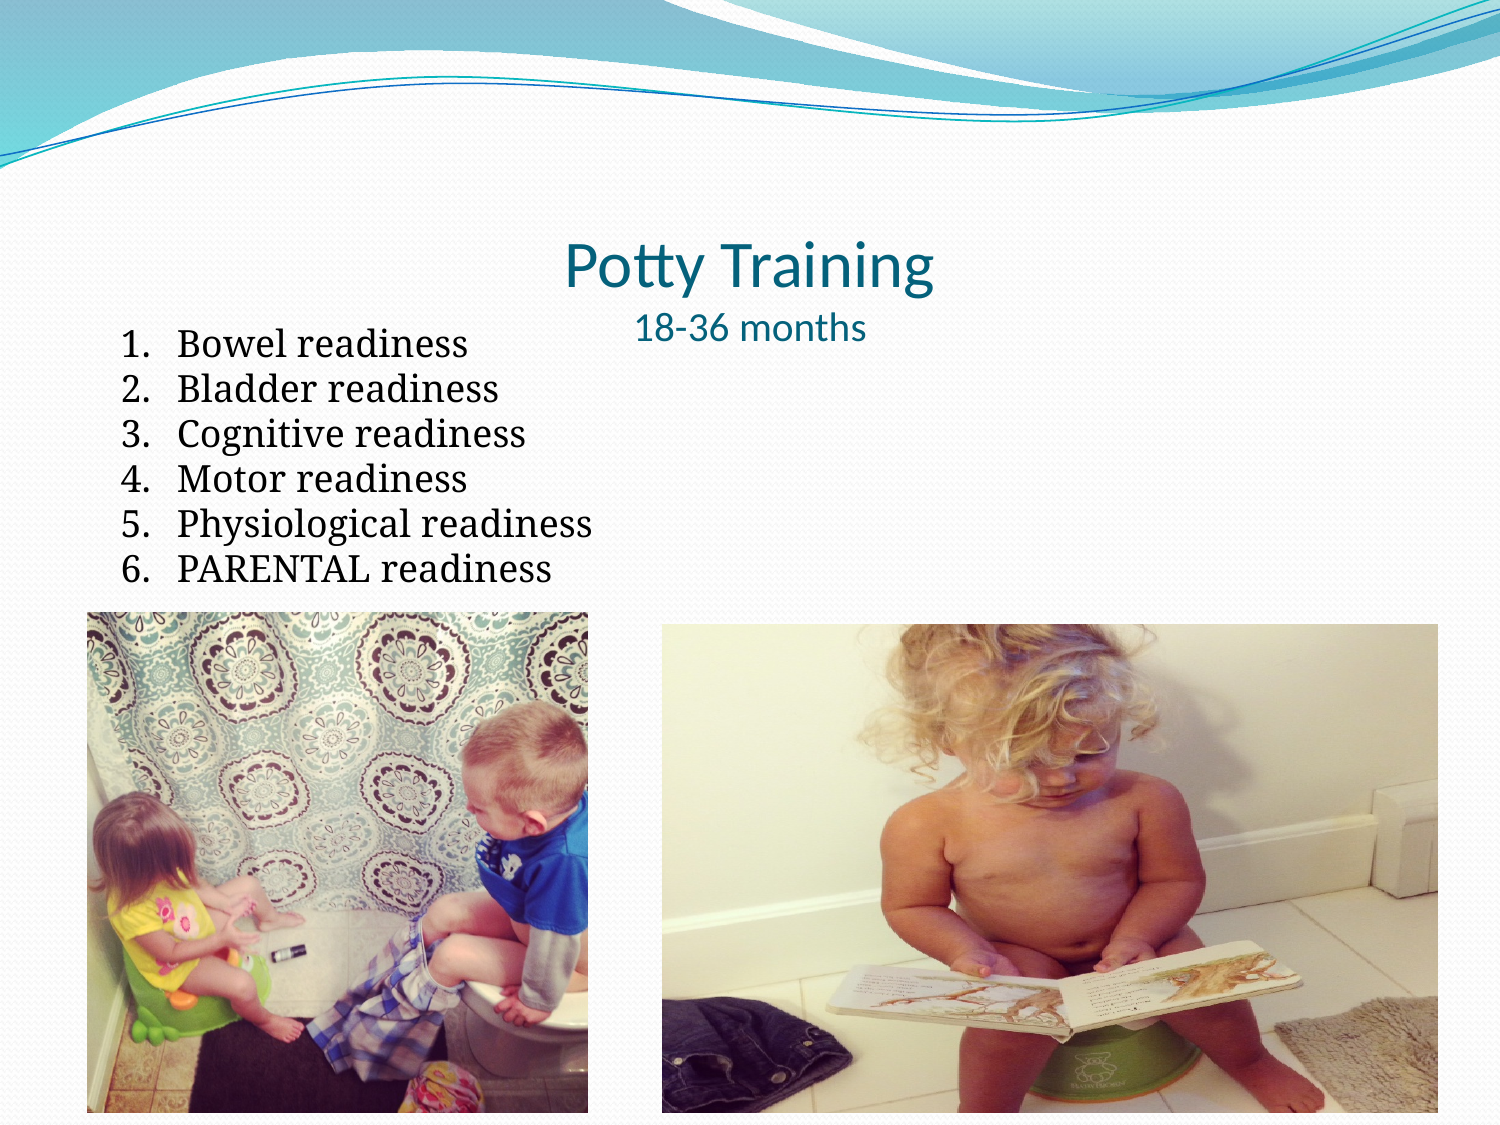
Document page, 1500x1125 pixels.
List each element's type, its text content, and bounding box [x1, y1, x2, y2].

title Potty Training 18-36 months [75, 212, 1425, 350]
picture [662, 624, 1438, 1113]
text_box Bowel readiness Bladder readiness Cognitive readiness Motor readiness Physiological readiness PARENTAL readiness [105, 312, 609, 598]
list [87, 612, 588, 1113]
